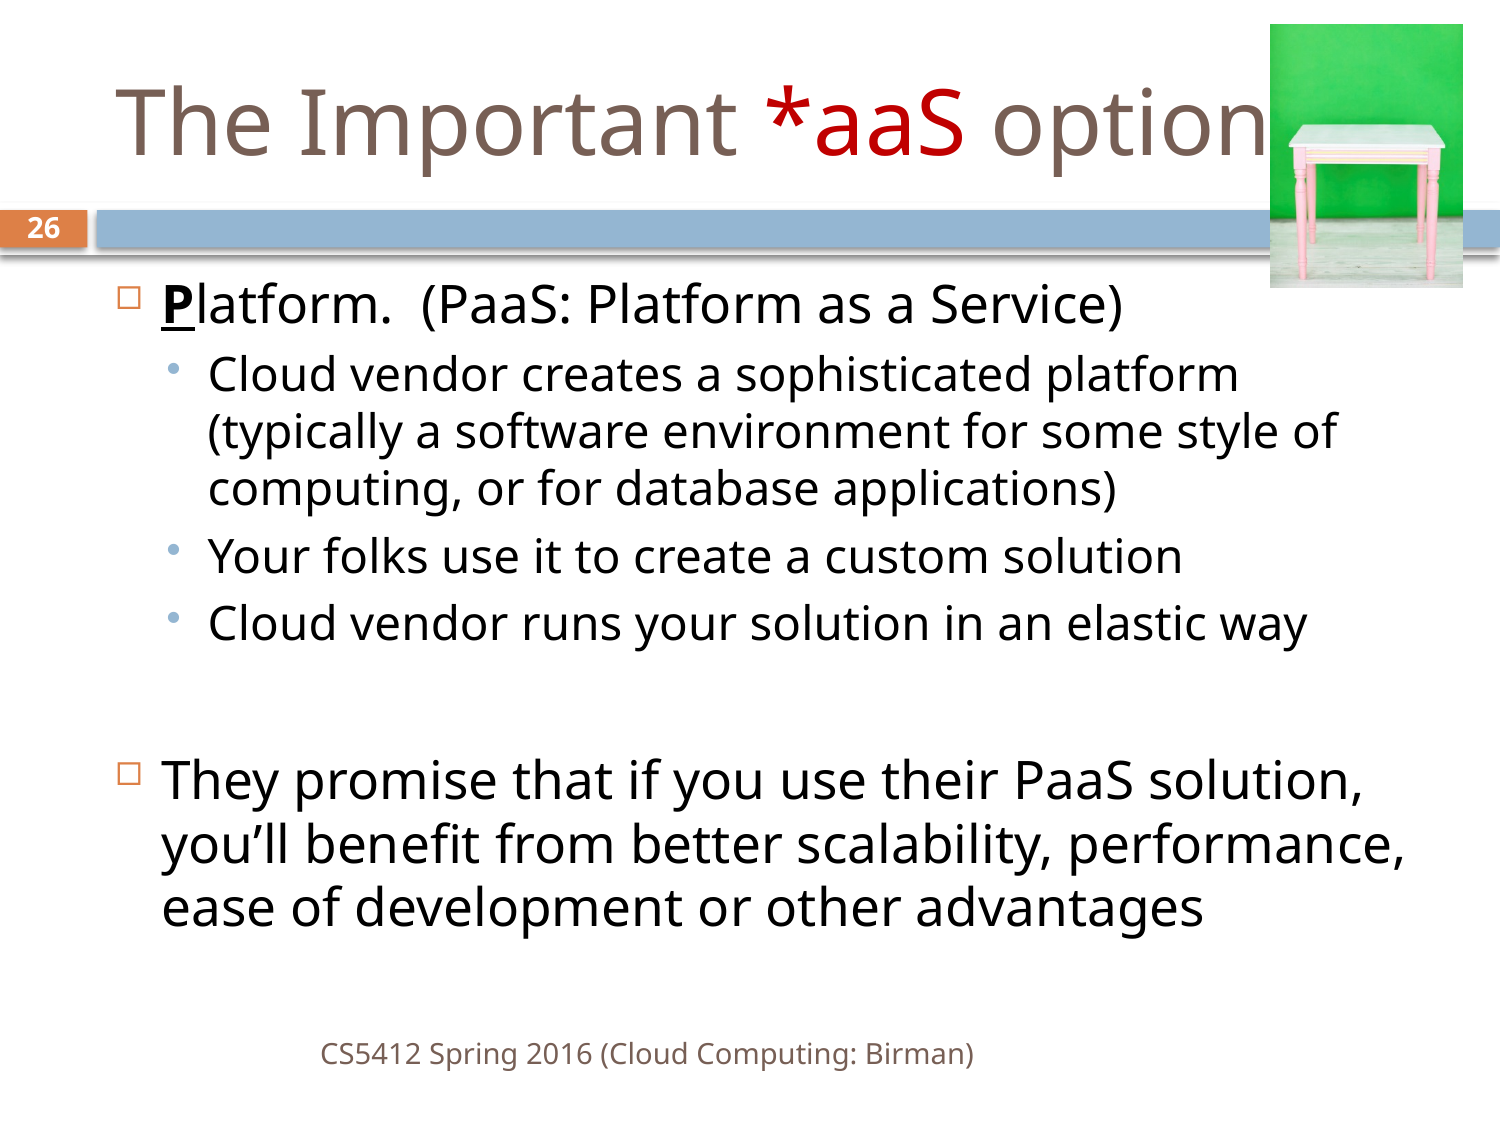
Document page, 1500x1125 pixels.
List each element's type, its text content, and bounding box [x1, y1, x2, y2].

title The Important *aaS options [100, 37, 1263, 200]
picture [1269, 24, 1463, 288]
list Platform. (PaaS: Platform as a Service) Cloud vendor creates a sophisticated platform (typically a software environment for some style of computing, or for database applications) Your folks use it to create a custom solution Cloud vendor runs your solution in an elastic way They promise that if you use their PaaS solution, you’ll benefit from better scalability, performance, ease of development or other advantages [100, 262, 1438, 1000]
footer CS5412 Spring 2016 (Cloud Computing: Birman) [99, 1024, 990, 1085]
slide_number 26 [0, 208, 88, 249]
